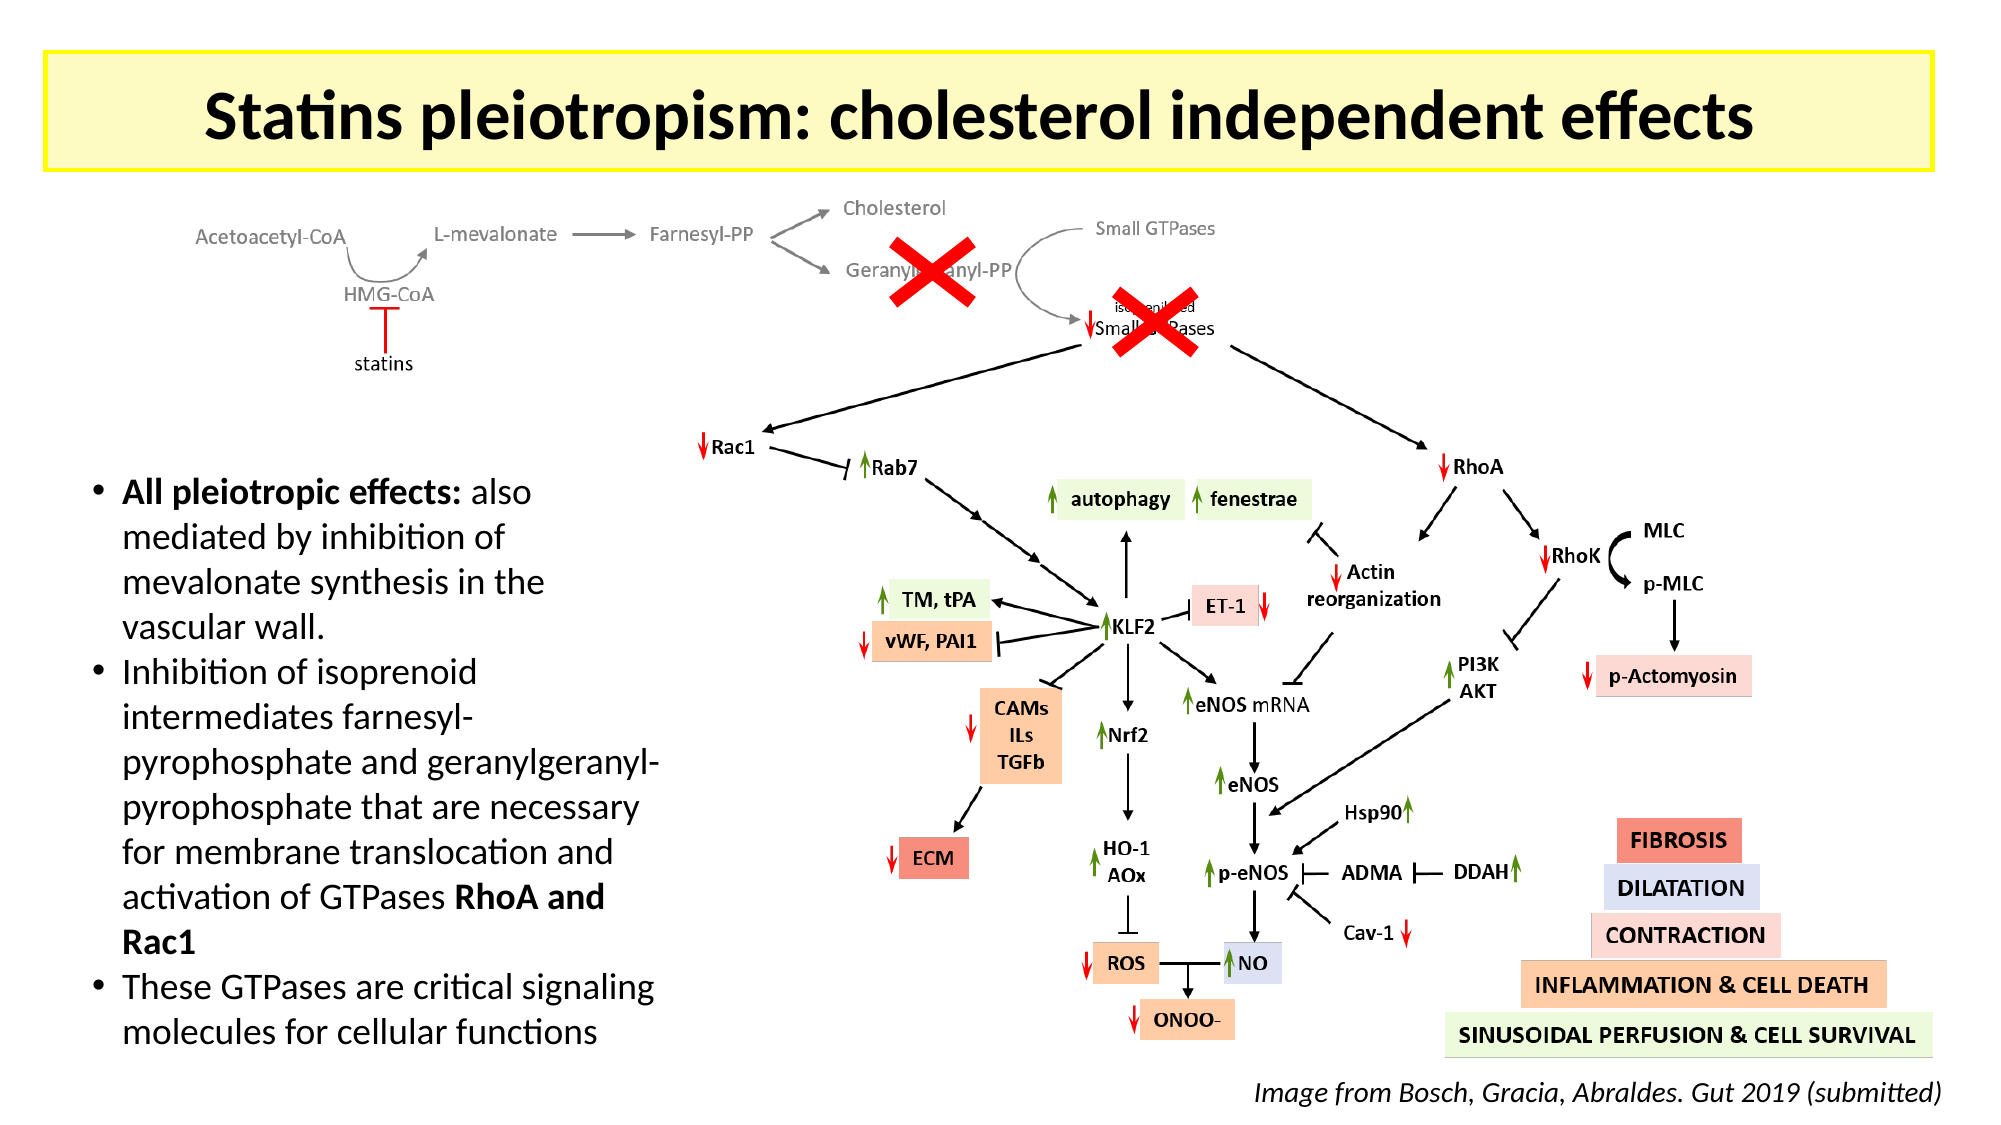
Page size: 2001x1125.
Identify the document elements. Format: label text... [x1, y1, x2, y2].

text_box All pleiotropic effects: also mediated by inhibition of mevalonate synthesis in the vascular wall. Inhibition of isoprenoid intermediates farnesyl-pyrophosphate and geranylgeranyl-pyrophosphate that are necessary for membrane translocation and activation of GTPases RhoA and Rac1 These GTPases are critical signaling molecules for cellular functions [77, 459, 181, 1060]
text_box Statins pleiotropism: cholesterol independent effects [44, 51, 1933, 171]
picture [181, 186, 1933, 1066]
text_box Image from Bosch, Gracia, Abraldes. Gut 2019 (submitted) [1239, 1065, 1959, 1116]
